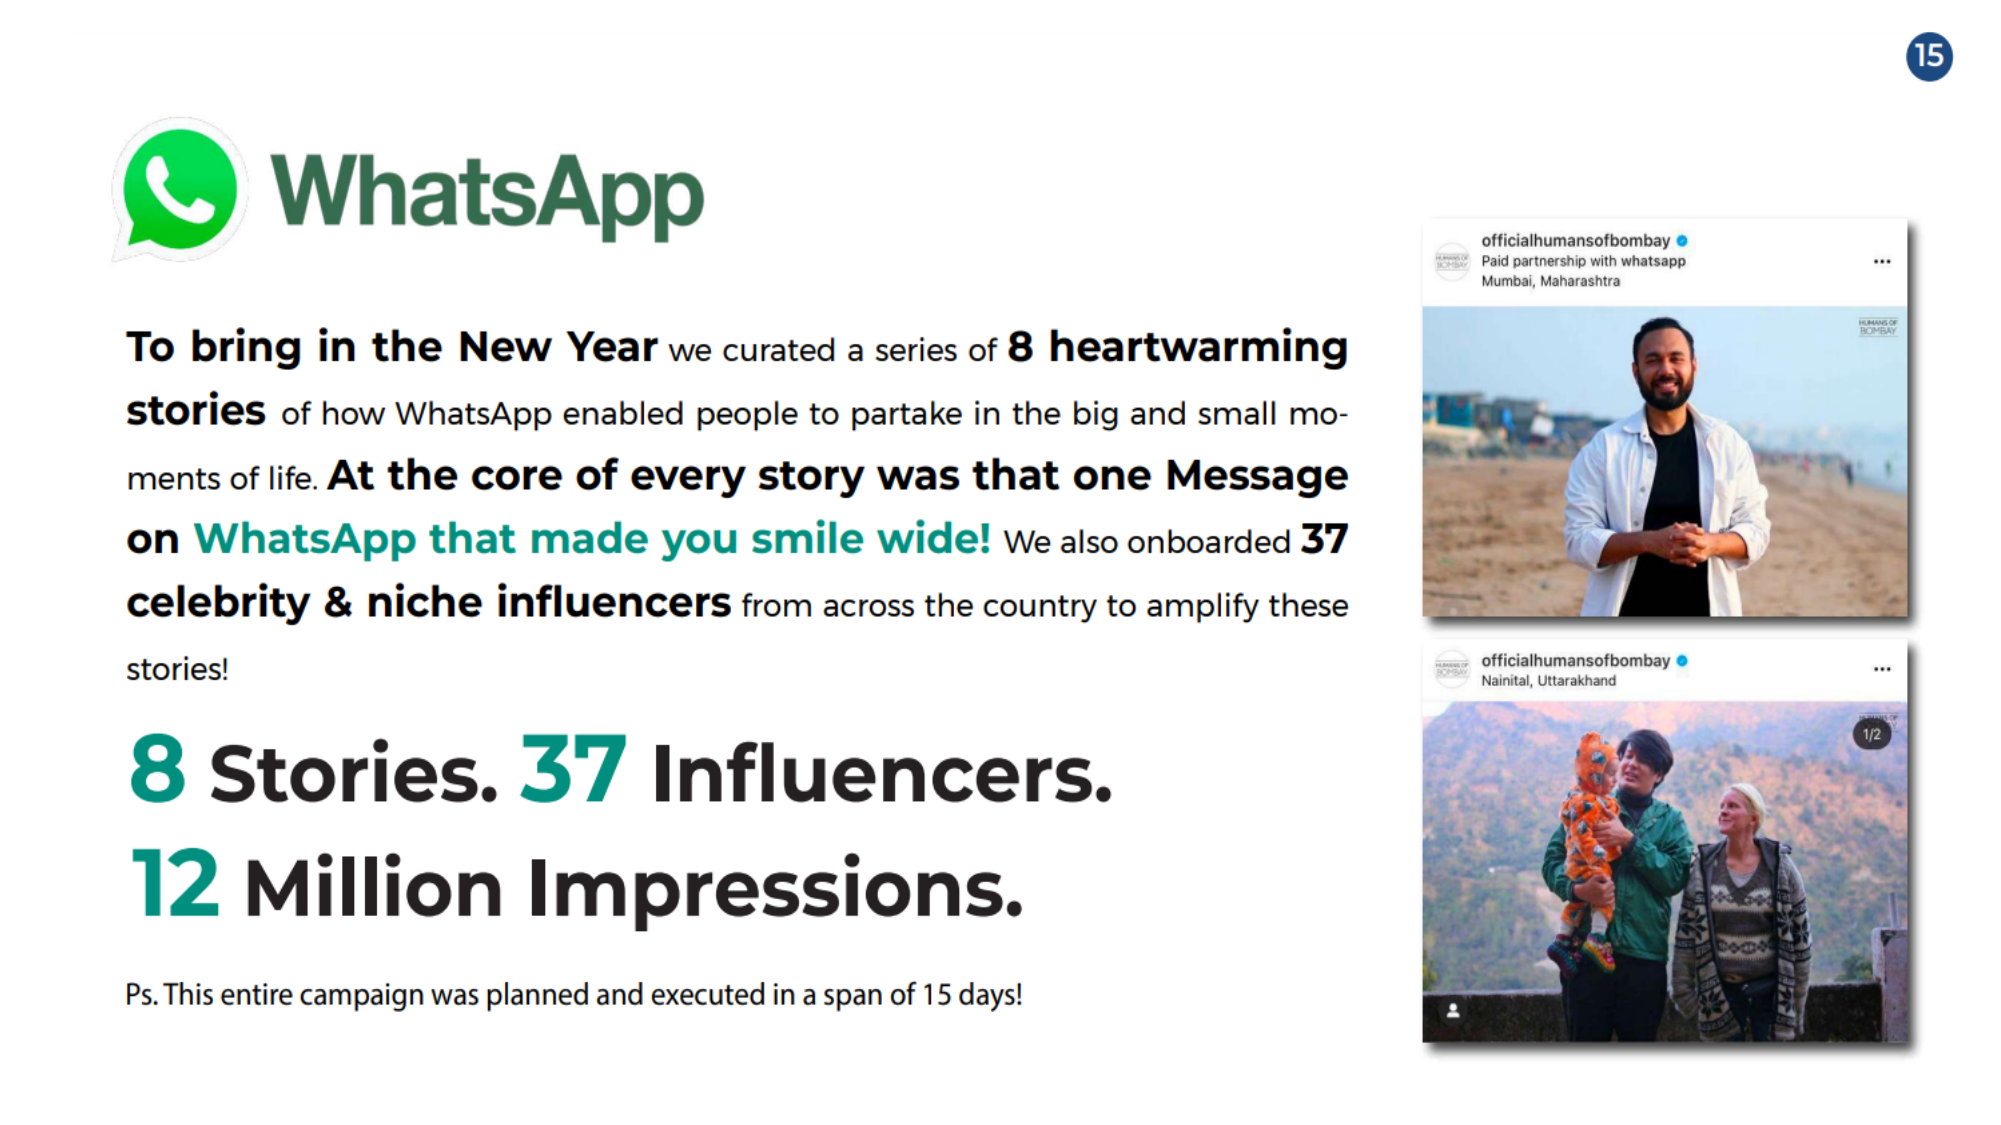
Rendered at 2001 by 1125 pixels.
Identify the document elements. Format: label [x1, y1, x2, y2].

picture [66, 31, 1961, 1098]
